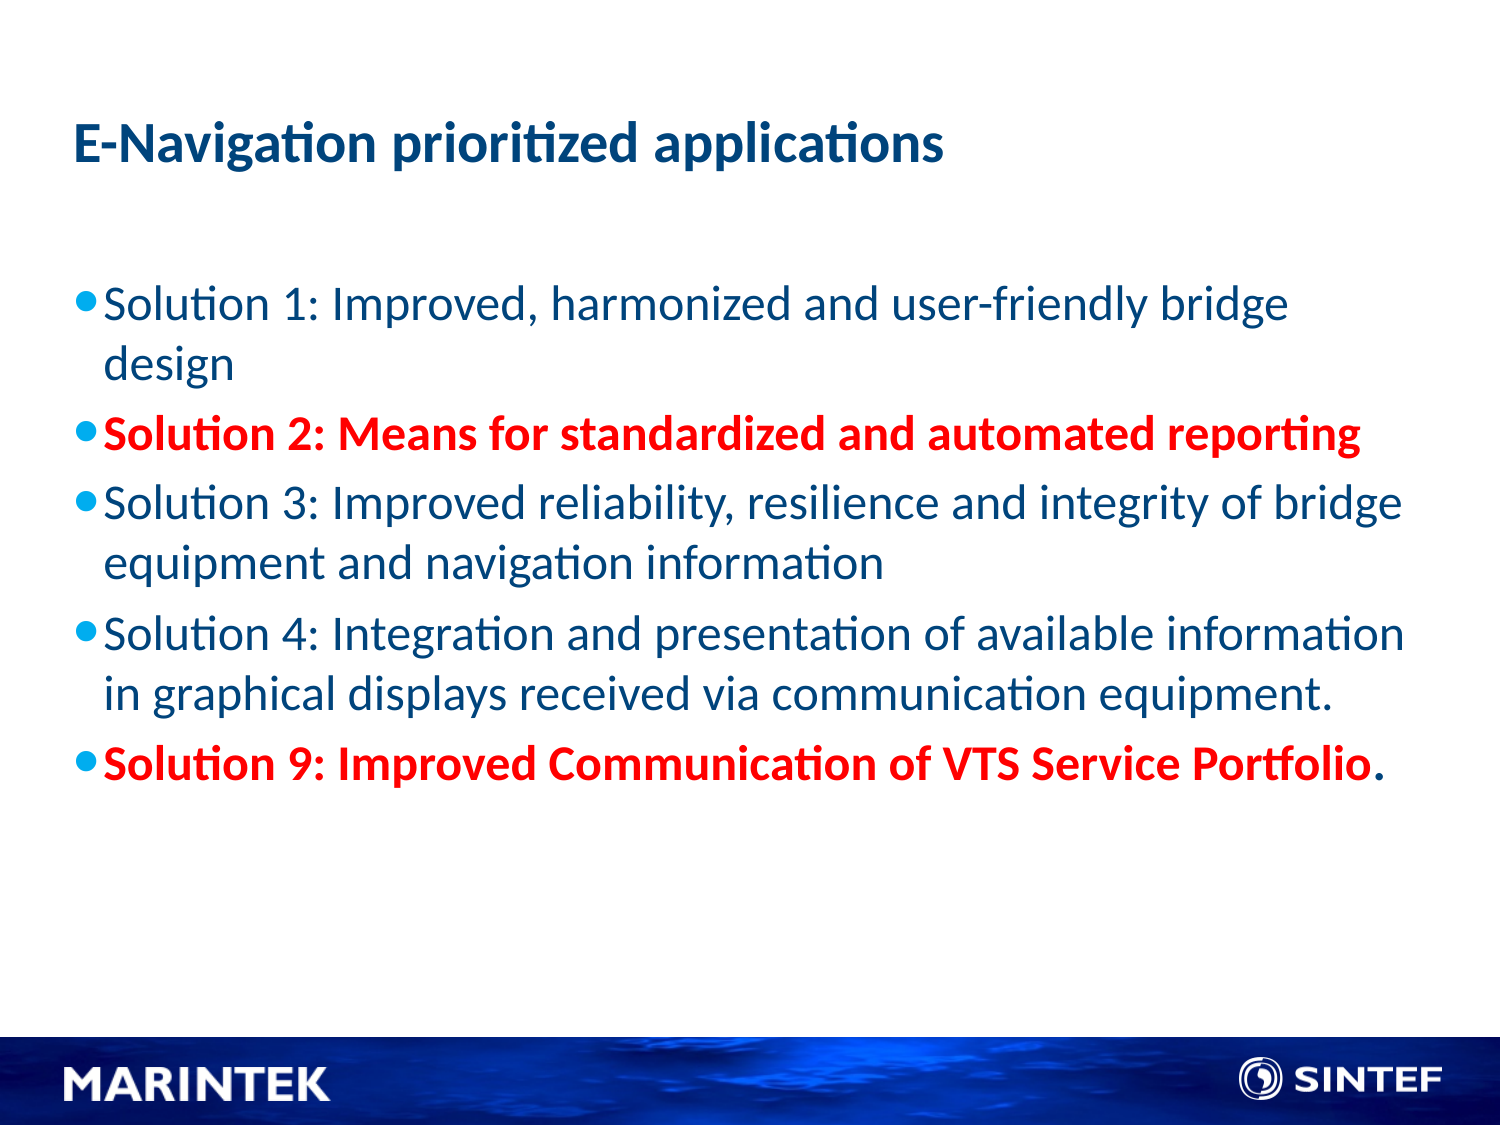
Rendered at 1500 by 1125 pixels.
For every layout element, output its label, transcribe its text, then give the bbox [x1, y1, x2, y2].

title E-Navigation prioritized applications [58, 45, 1442, 233]
list Solution 1: Improved, harmonized and user-friendly bridge design Solution 2: Means for standardized and automated reporting Solution 3: Improved reliability, resilience and integrity of bridge equipment and navigation information Solution 4: Integration and presentation of available information in graphical displays received via communication equipment. Solution 9: Improved Communication of VTS Service Portfolio. [58, 262, 1442, 997]
picture [0, 1037, 1500, 1125]
